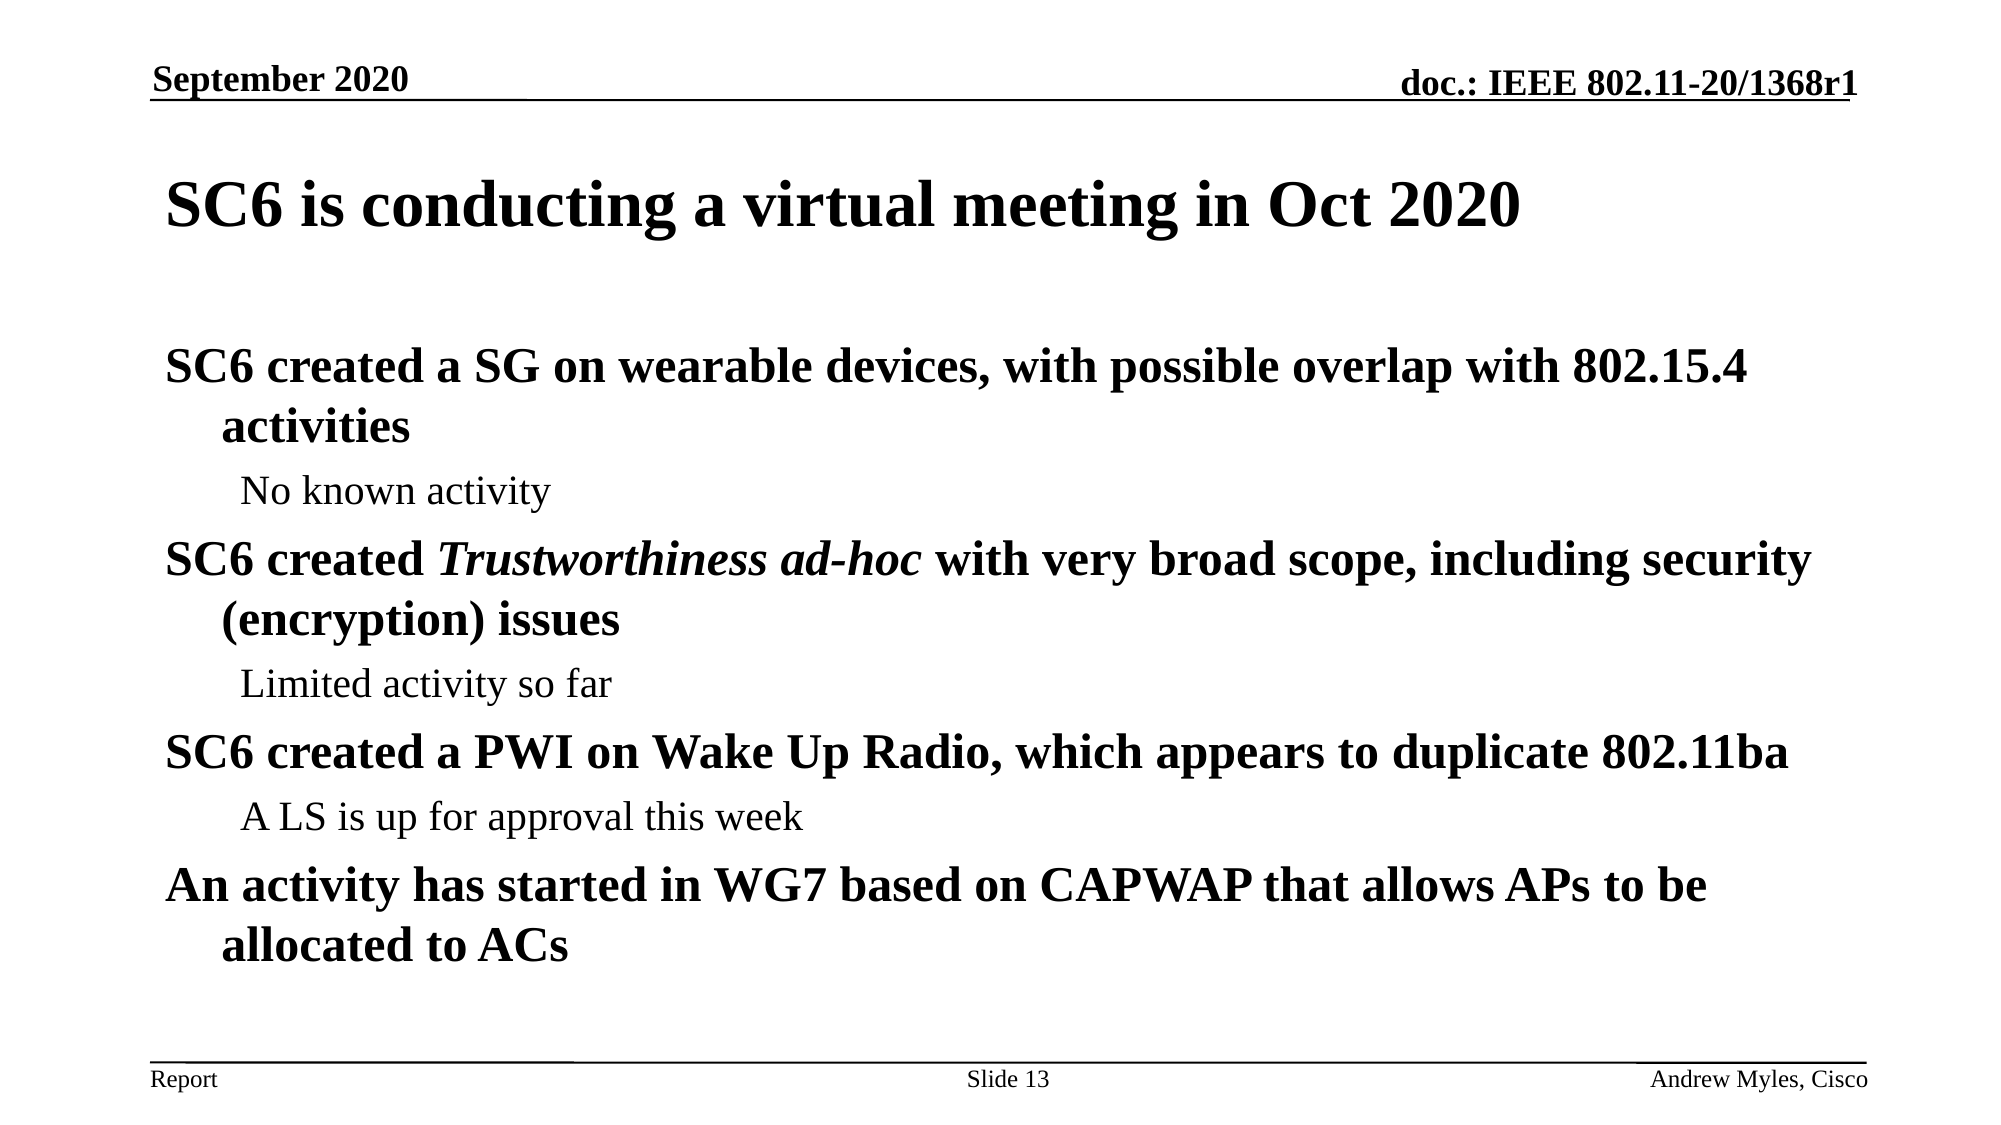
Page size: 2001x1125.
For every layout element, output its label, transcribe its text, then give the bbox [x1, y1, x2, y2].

footer Andrew Myles, Cisco [1171, 1061, 1869, 1093]
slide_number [152, 54, 563, 100]
list SC6 created a SG on wearable devices, with possible overlap with 802.15.4 activities No known activity SC6 created Trustworthiness ad-hoc with very broad scope, including security (encryption) issues Limited activity so far SC6 created a PWI on Wake Up Radio, which appears to duplicate 802.11ba A LS is up for approval this week An activity has started in WG7 based on CAPWAP that allows APs to be allocated to ACs [149, 324, 1850, 1000]
title SC6 is conducting a virtual meeting in Oct 2020 [149, 112, 1850, 288]
slide_number Slide 13 [950, 1061, 1067, 1123]
